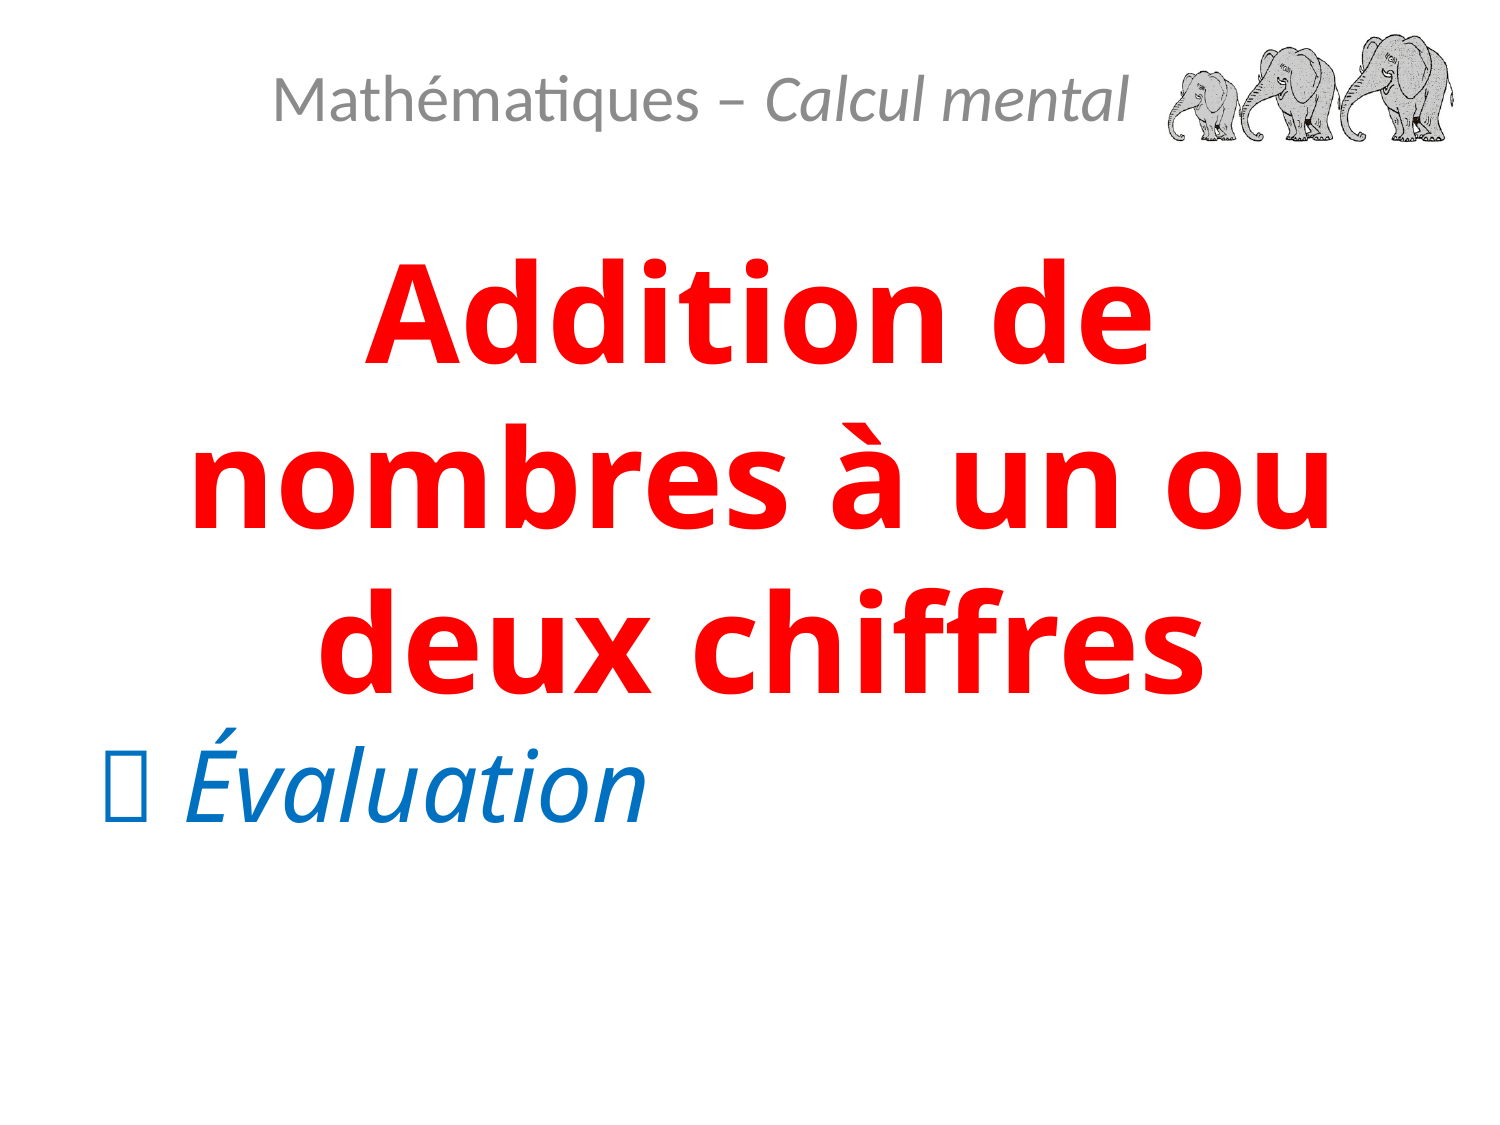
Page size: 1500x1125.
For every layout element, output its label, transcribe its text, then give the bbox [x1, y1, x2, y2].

subtitle Mathématiques – Calcul mental [175, 46, 1226, 164]
title Addition de nombres à un ou deux chiffres [64, 290, 1459, 657]
picture [1163, 30, 1459, 146]
text_box  Évaluation [82, 714, 1407, 850]
